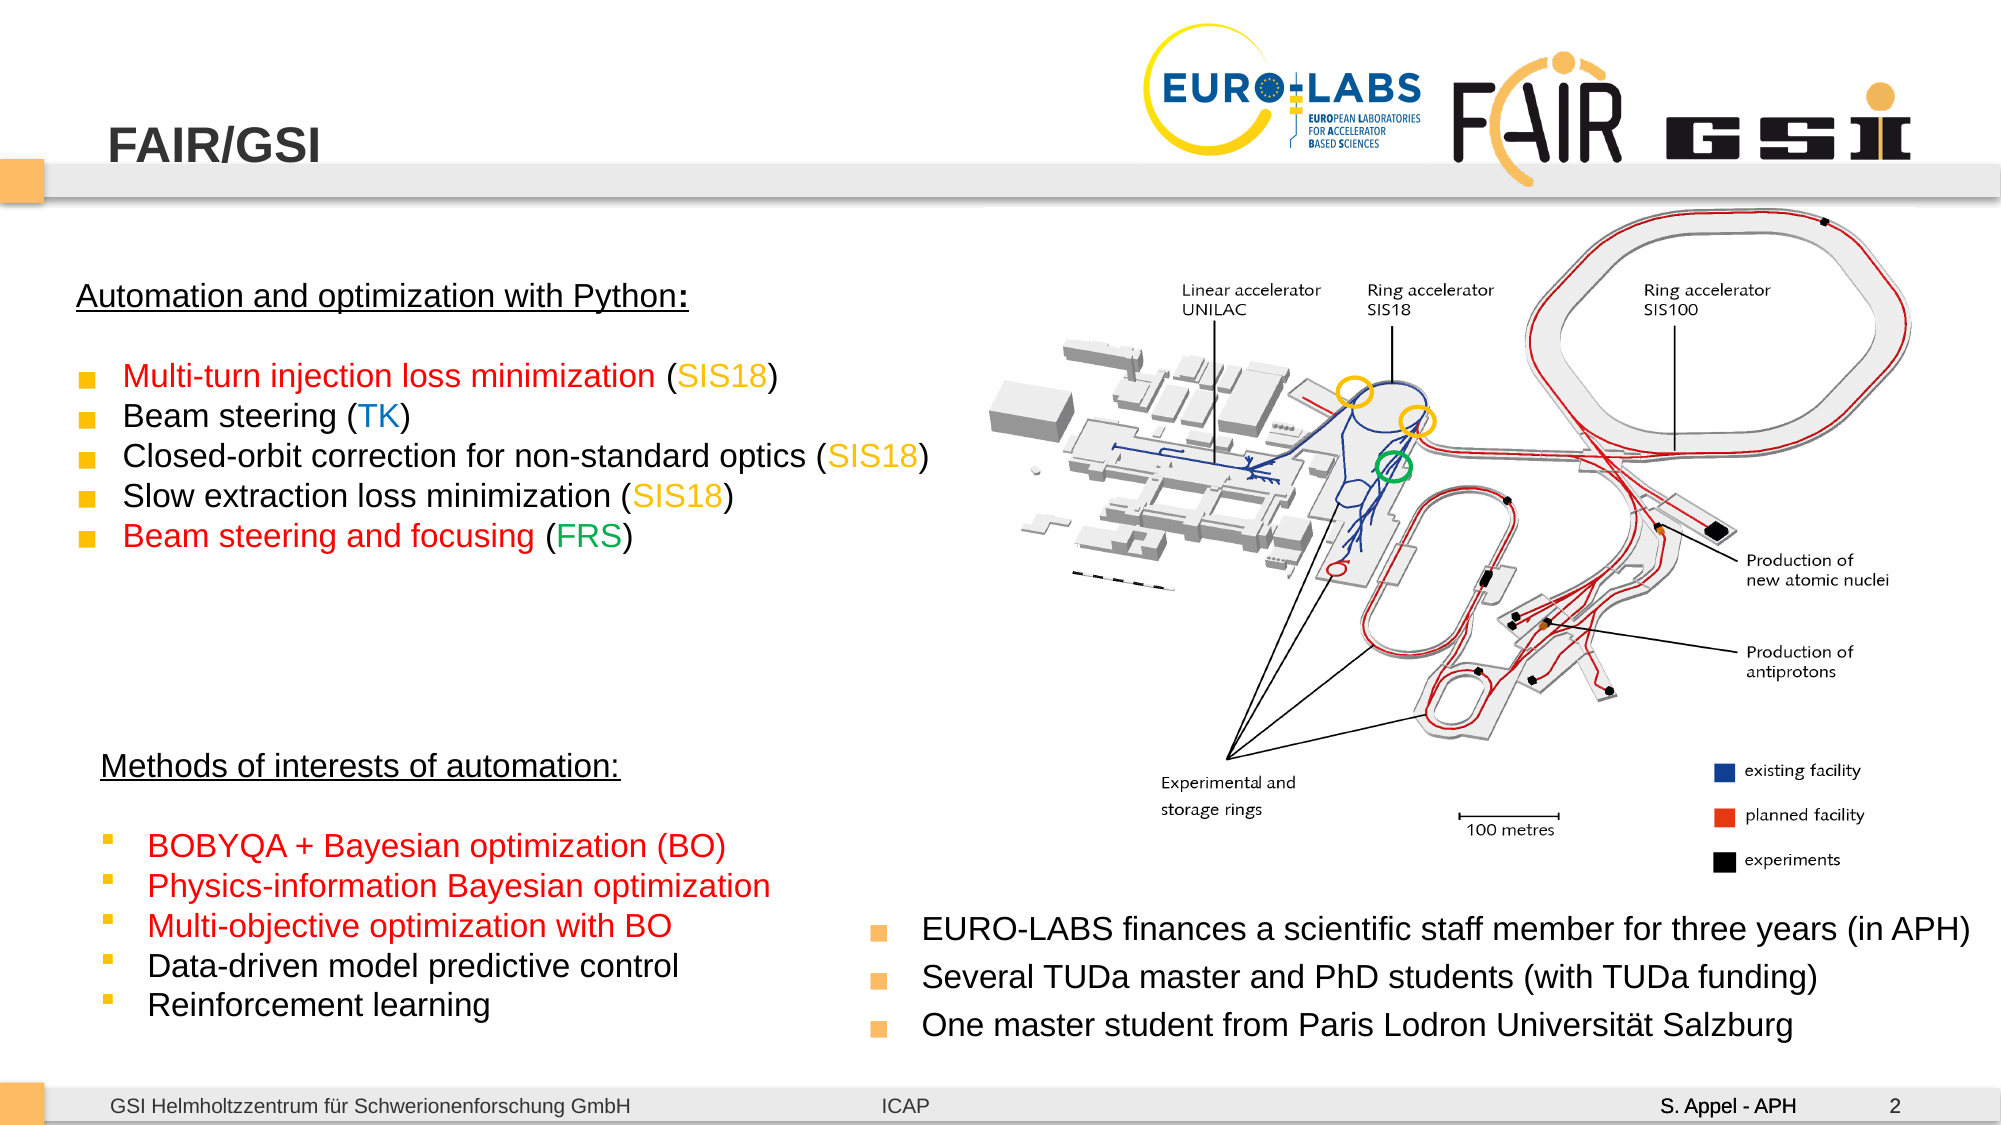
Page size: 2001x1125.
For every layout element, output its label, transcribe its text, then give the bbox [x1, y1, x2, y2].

text_box Methods of interests of automation: BOBYQA + Bayesian optimization (BO) Physics-information Bayesian optimization Multi-objective optimization with BO Data-driven model predictive control Reinforcement learning [85, 736, 896, 1031]
picture [1664, 79, 1912, 162]
text_box [92, 50, 1558, 180]
picture [1137, 17, 1431, 162]
text_box EURO-LABS finances a scientific staff member for three years (in APH) Several TUDa master and PhD students (with TUDa funding) One master student from Paris Lodron Universität Salzburg [831, 892, 1991, 1059]
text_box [984, 206, 1917, 880]
text_box 2 [1825, 1074, 1917, 1125]
picture [1452, 48, 1623, 190]
text_box Automation and optimization with Python: Multi-turn injection loss minimization (SIS18) Beam steering (TK) Closed-orbit correction for non-standard optics (SIS18) Slow extraction loss minimization (SIS18) Beam steering and focusing (FRS) [60, 266, 971, 602]
footer ICAP [866, 1076, 1553, 1125]
text_box S. Appel - APH [1558, 1074, 1812, 1125]
